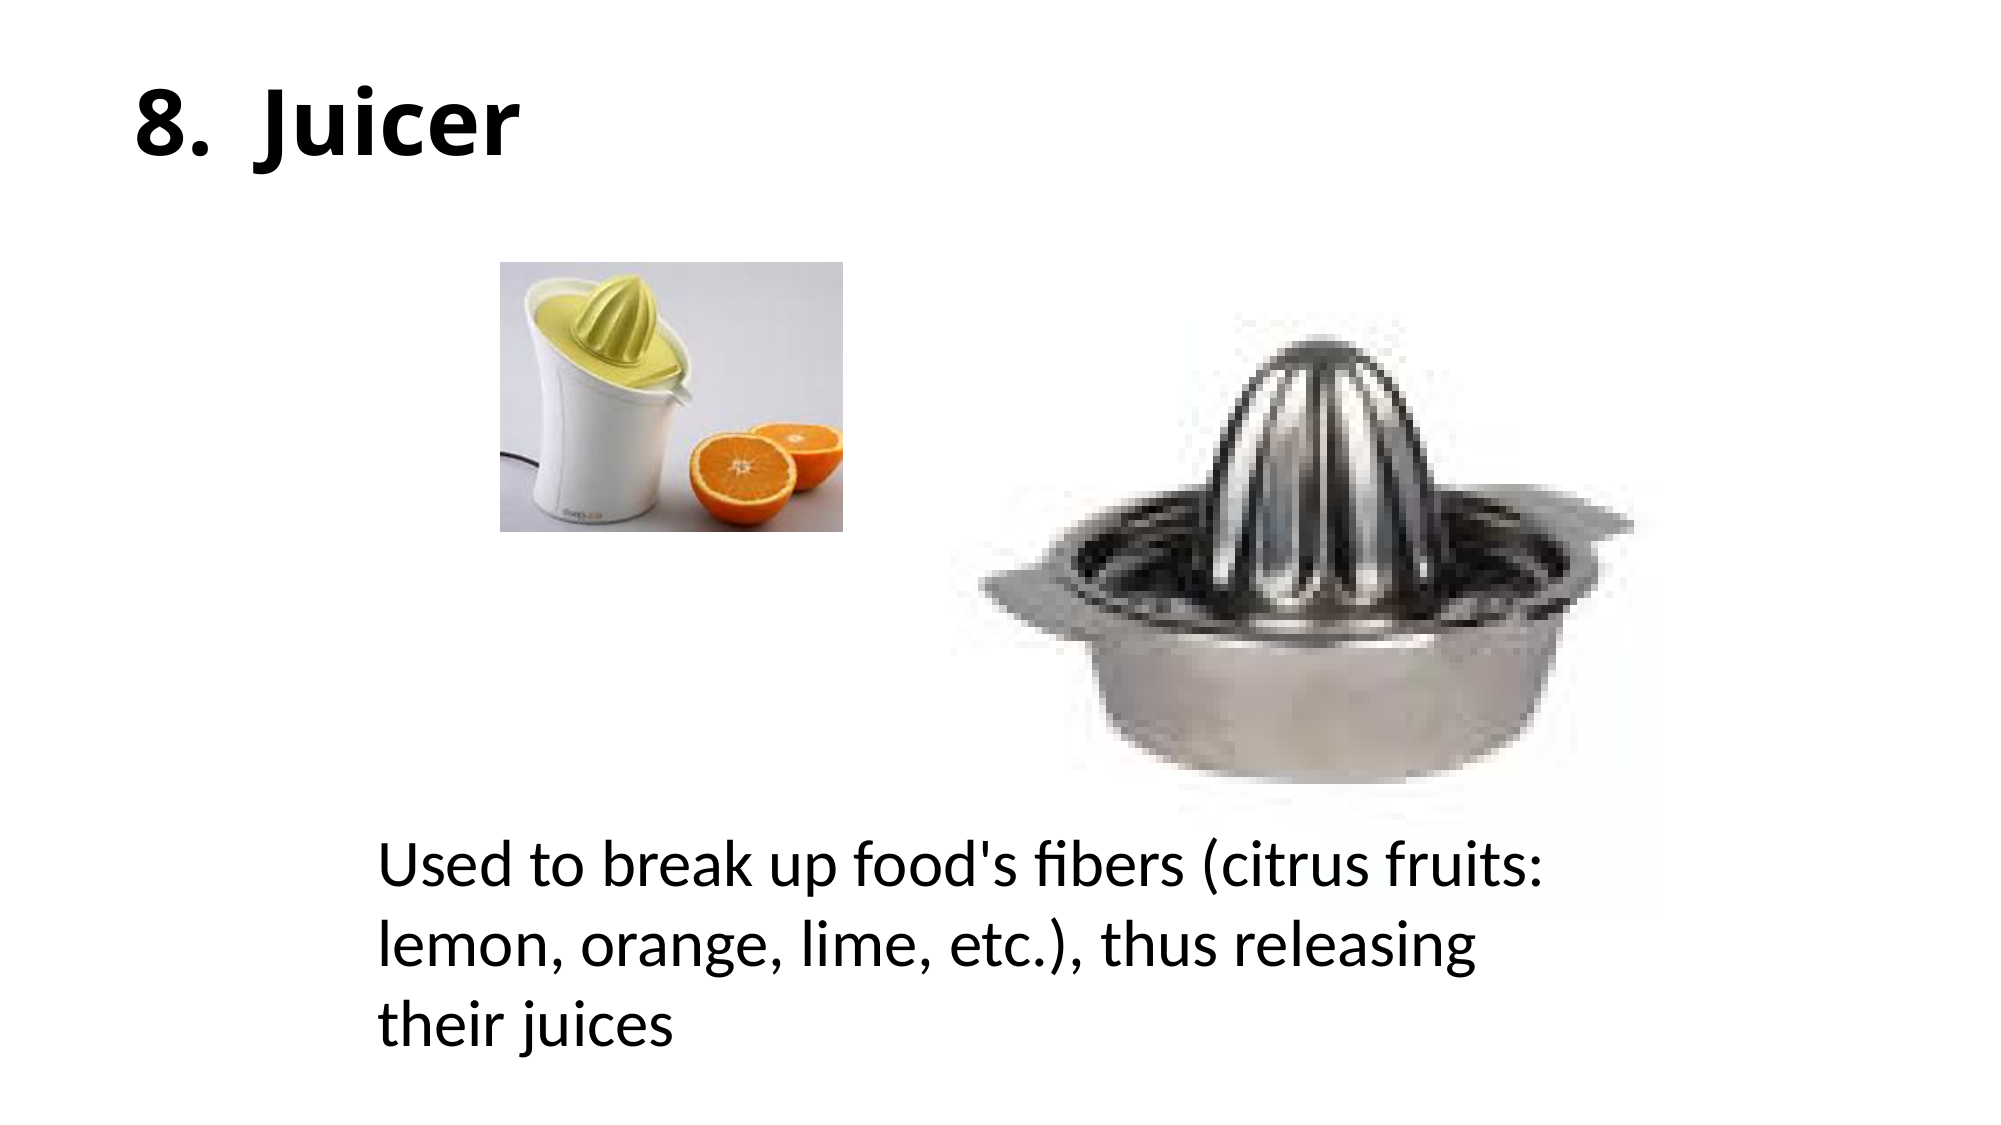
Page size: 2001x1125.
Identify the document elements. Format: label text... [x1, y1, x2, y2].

picture [949, 199, 1663, 913]
text_box Used to break up food's fibers (citrus fruits: lemon, orange, lime, etc.), thus releasing their juices [362, 812, 1623, 1125]
picture [499, 262, 843, 532]
title 8. Juicer [119, 32, 1470, 220]
